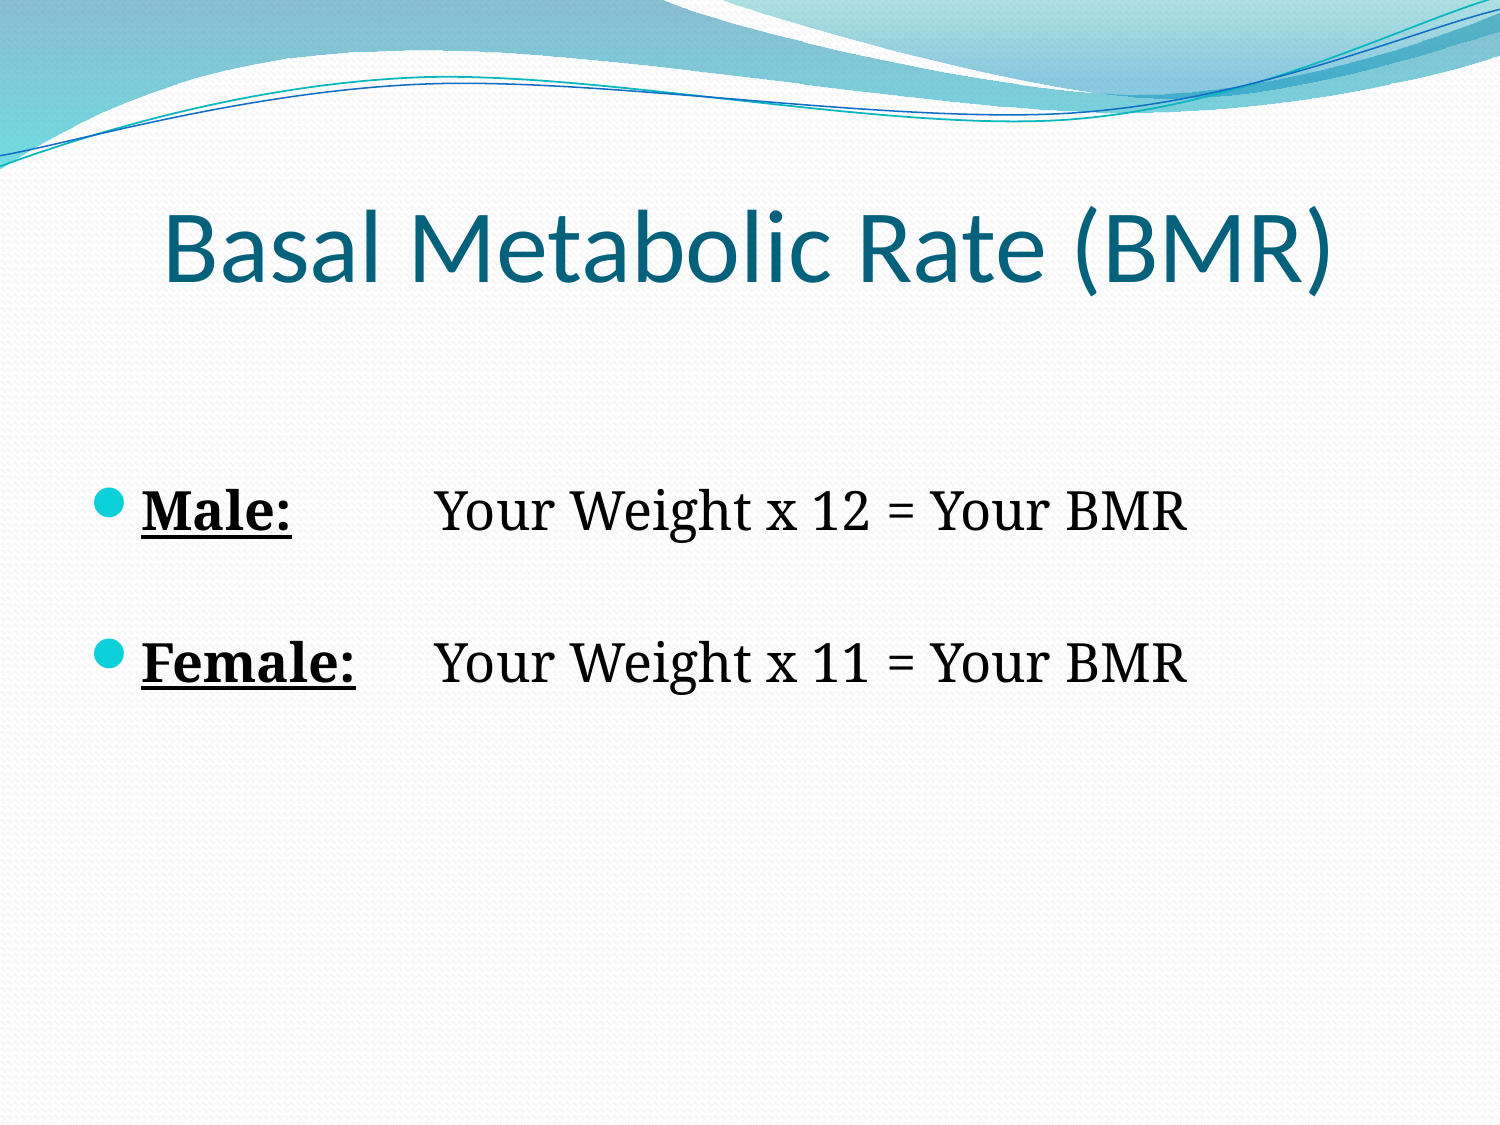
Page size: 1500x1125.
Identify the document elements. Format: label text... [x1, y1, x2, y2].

title Basal Metabolic Rate (BMR) [75, 115, 1425, 303]
list Male: Your Weight x 12 = Your BMR Female: Your Weight x 11 = Your BMR [75, 317, 1425, 1038]
